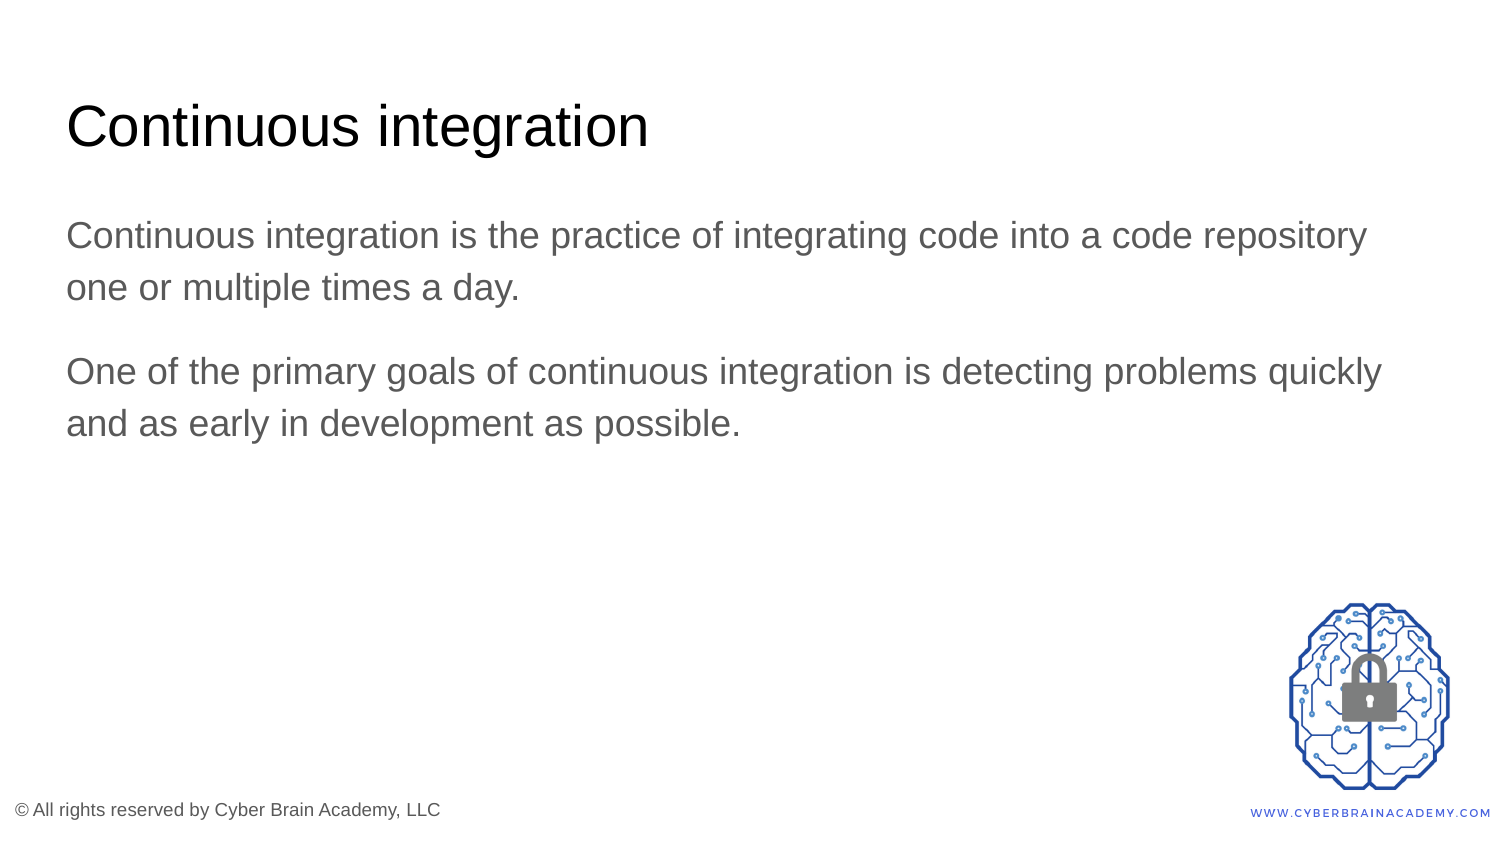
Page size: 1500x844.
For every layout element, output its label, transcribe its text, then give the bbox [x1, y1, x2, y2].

list Continuous integration is the practice of integrating code into a code repository one or multiple times a day. One of the primary goals of continuous integration is detecting problems quickly and as early in development as possible. [51, 189, 1449, 750]
title Continuous integration [51, 72, 1449, 167]
picture [1242, 586, 1500, 844]
